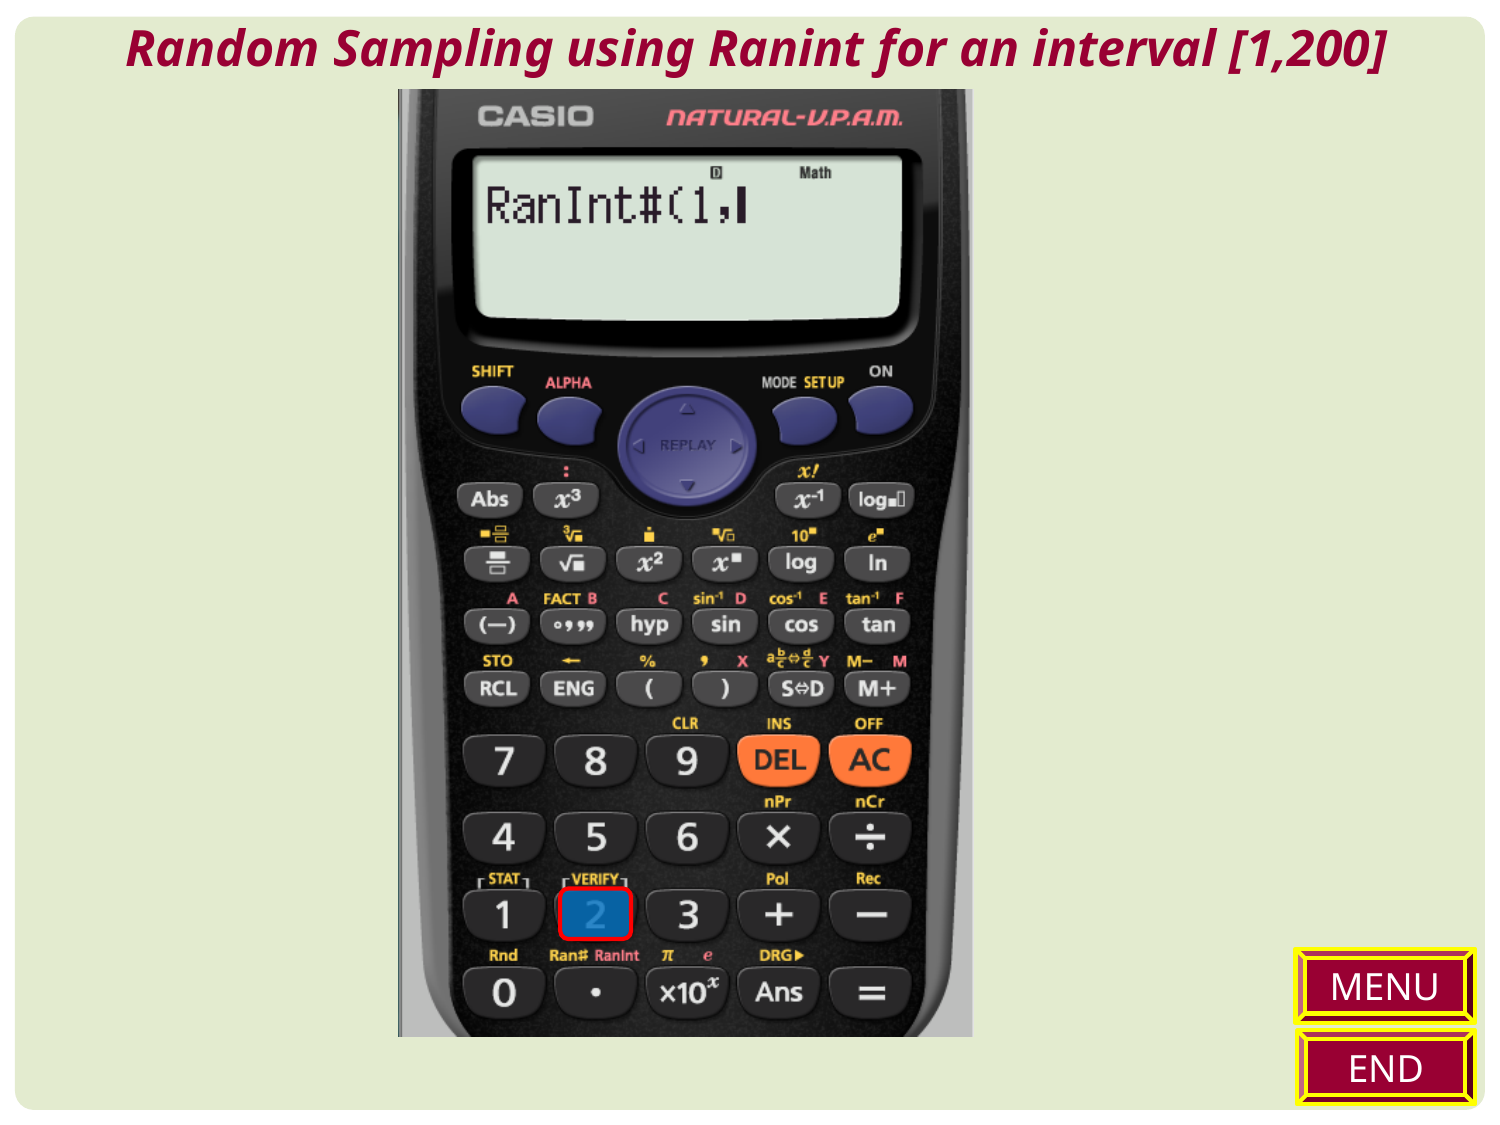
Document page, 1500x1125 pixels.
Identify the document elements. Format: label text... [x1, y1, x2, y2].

text_box [1303, 1032, 1468, 1037]
table_header 3.2 [1299, 1037, 1304, 1098]
table_header 1.2 [1298, 956, 1303, 1016]
text_box MENU [1293, 947, 1477, 1025]
text_box Finding Standard Deviation [1302, 951, 1468, 956]
table_cell 5 [1304, 1097, 1468, 1102]
text_box Random Sampling using Ranint for an interval [1,200] [32, 9, 1481, 85]
table_cell Frequency [1302, 1016, 1468, 1021]
picture [398, 89, 974, 1038]
text_box END [1295, 1028, 1477, 1106]
